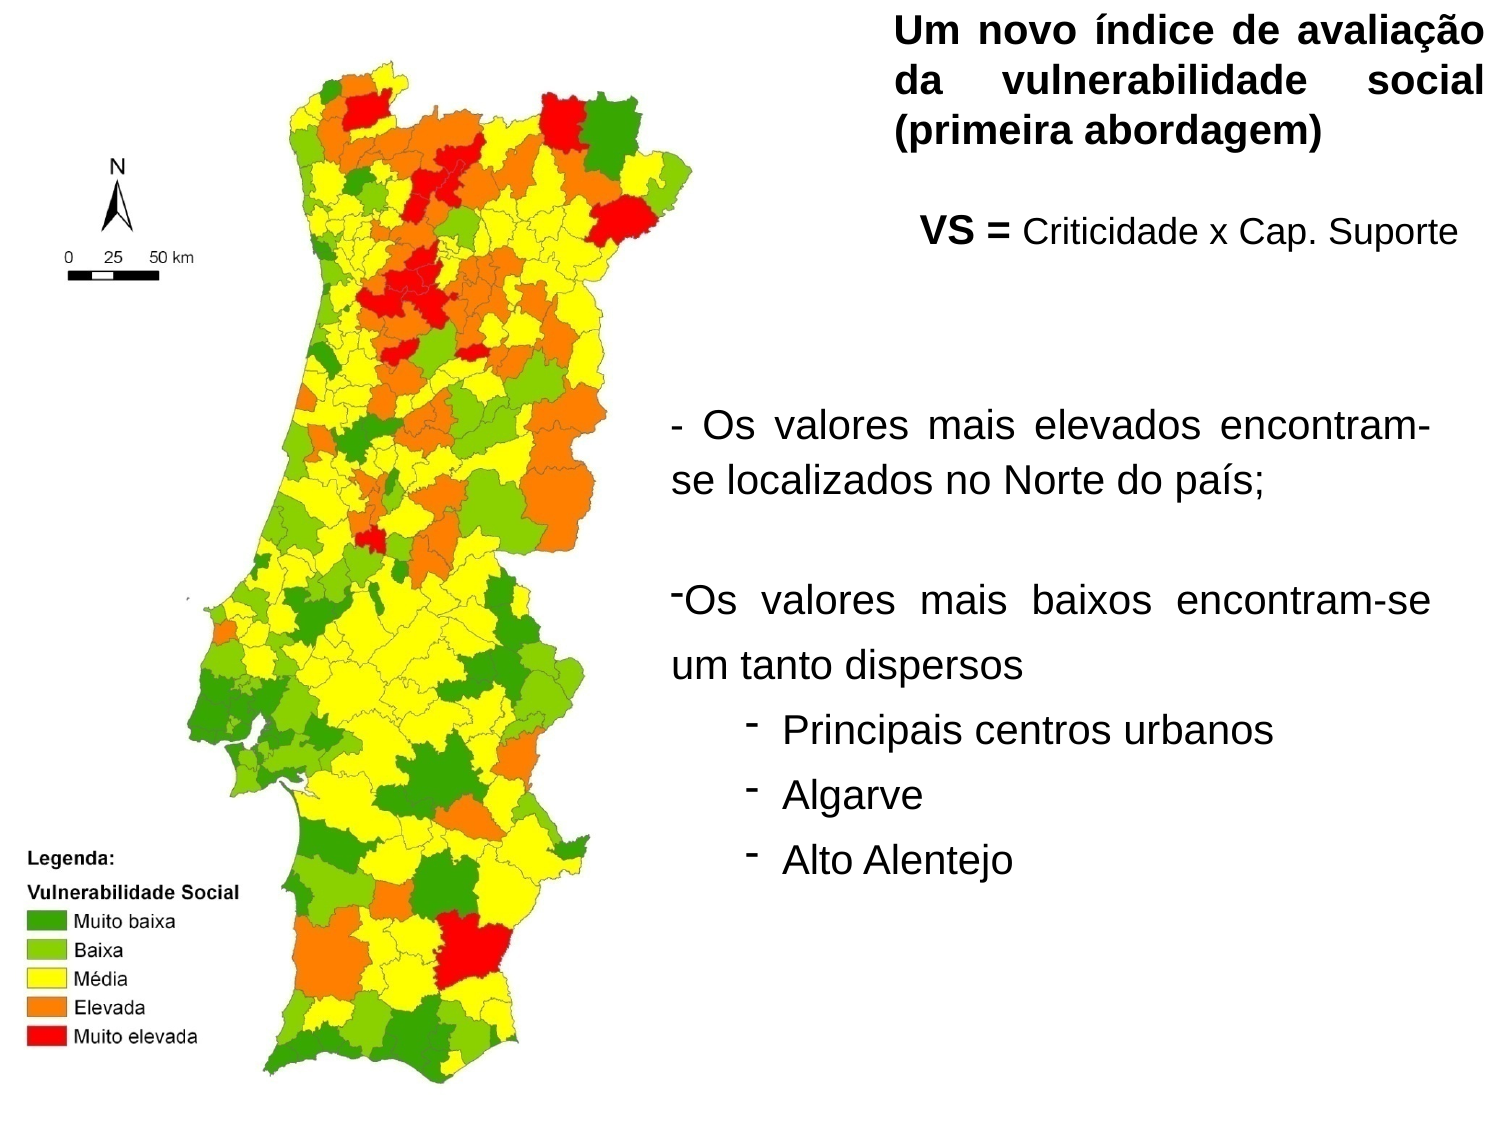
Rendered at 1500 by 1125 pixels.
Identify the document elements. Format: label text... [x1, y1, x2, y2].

text_box Um novo índice de avaliação da vulnerabilidade social (primeira abordagem) VS = Criticidade x Cap. Suporte [845, 0, 1500, 456]
text_box - Os valores mais elevados encontram-se localizados no Norte do país; Os valores mais baixos encontram-se um tanto dispersos Principais centros urbanos Algarve Alto Alentejo [848, 385, 1447, 946]
picture [0, 0, 844, 1125]
